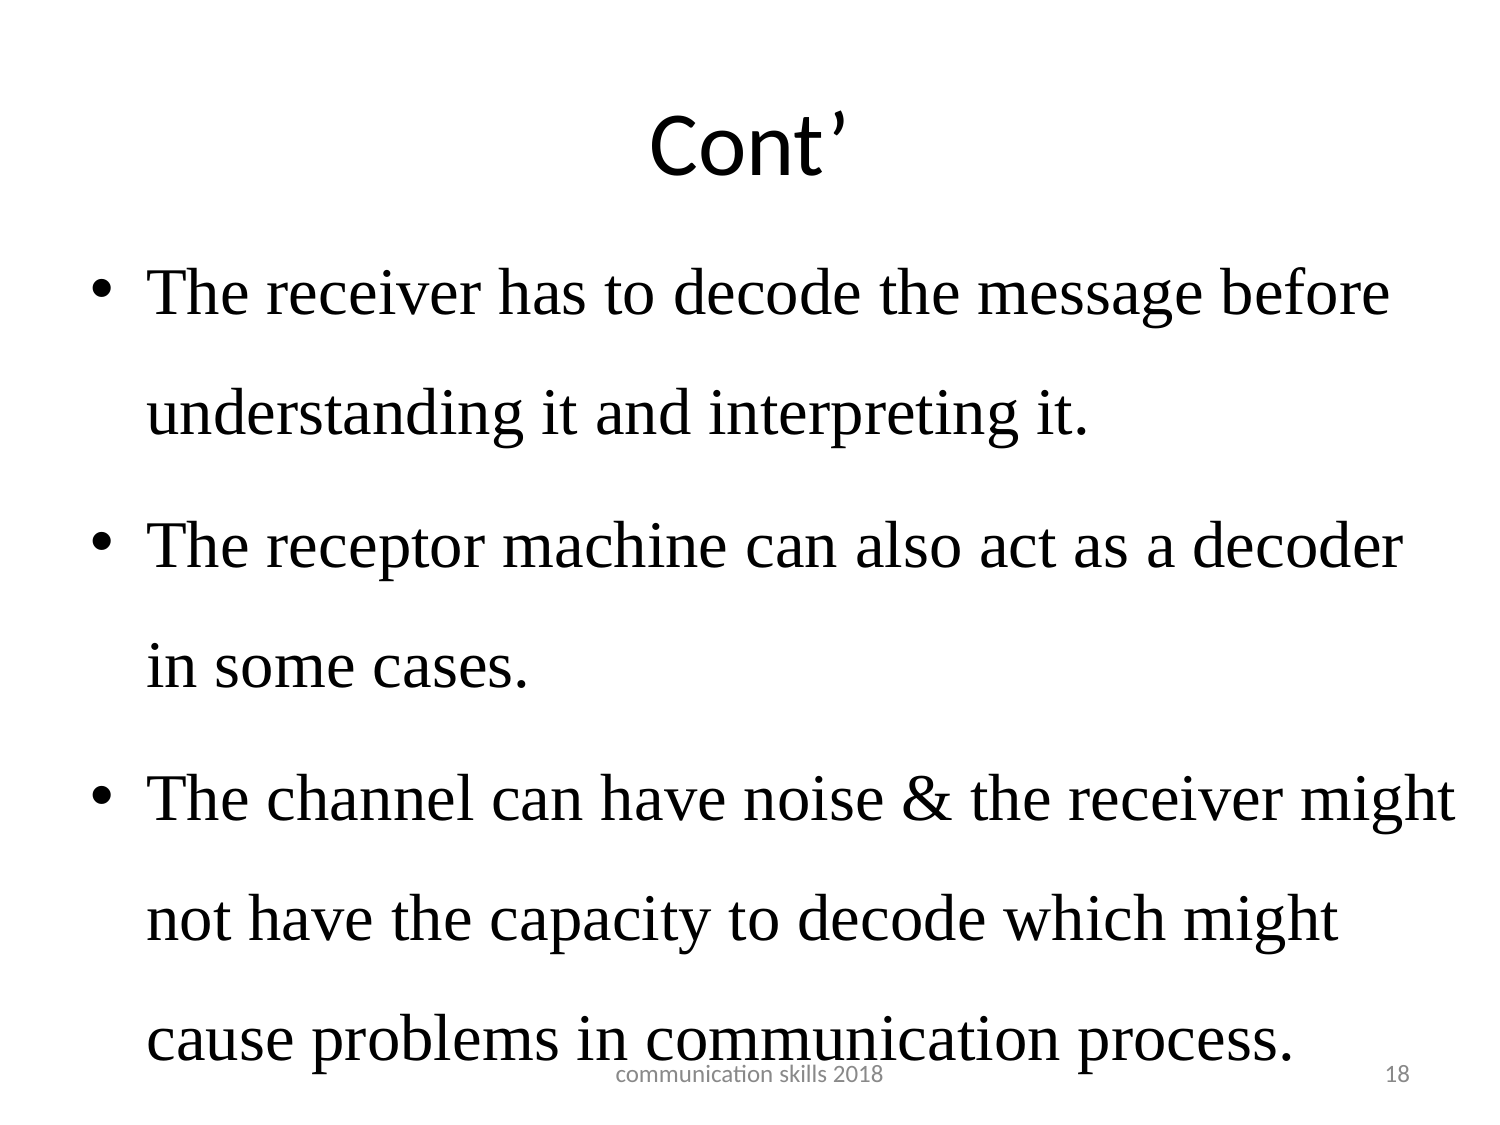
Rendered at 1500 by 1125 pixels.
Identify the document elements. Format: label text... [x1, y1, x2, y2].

text_box 18 [1074, 1042, 1425, 1103]
list The receiver has to decode the message before understanding it and interpreting it. The receptor machine can also act as a decoder in some cases. The channel can have noise & the receiver might not have the capacity to decode which might cause problems in communication process. [75, 200, 1475, 1075]
text_box communication skills 2018 [512, 1042, 988, 1103]
title Cont’ [75, 45, 1425, 200]
